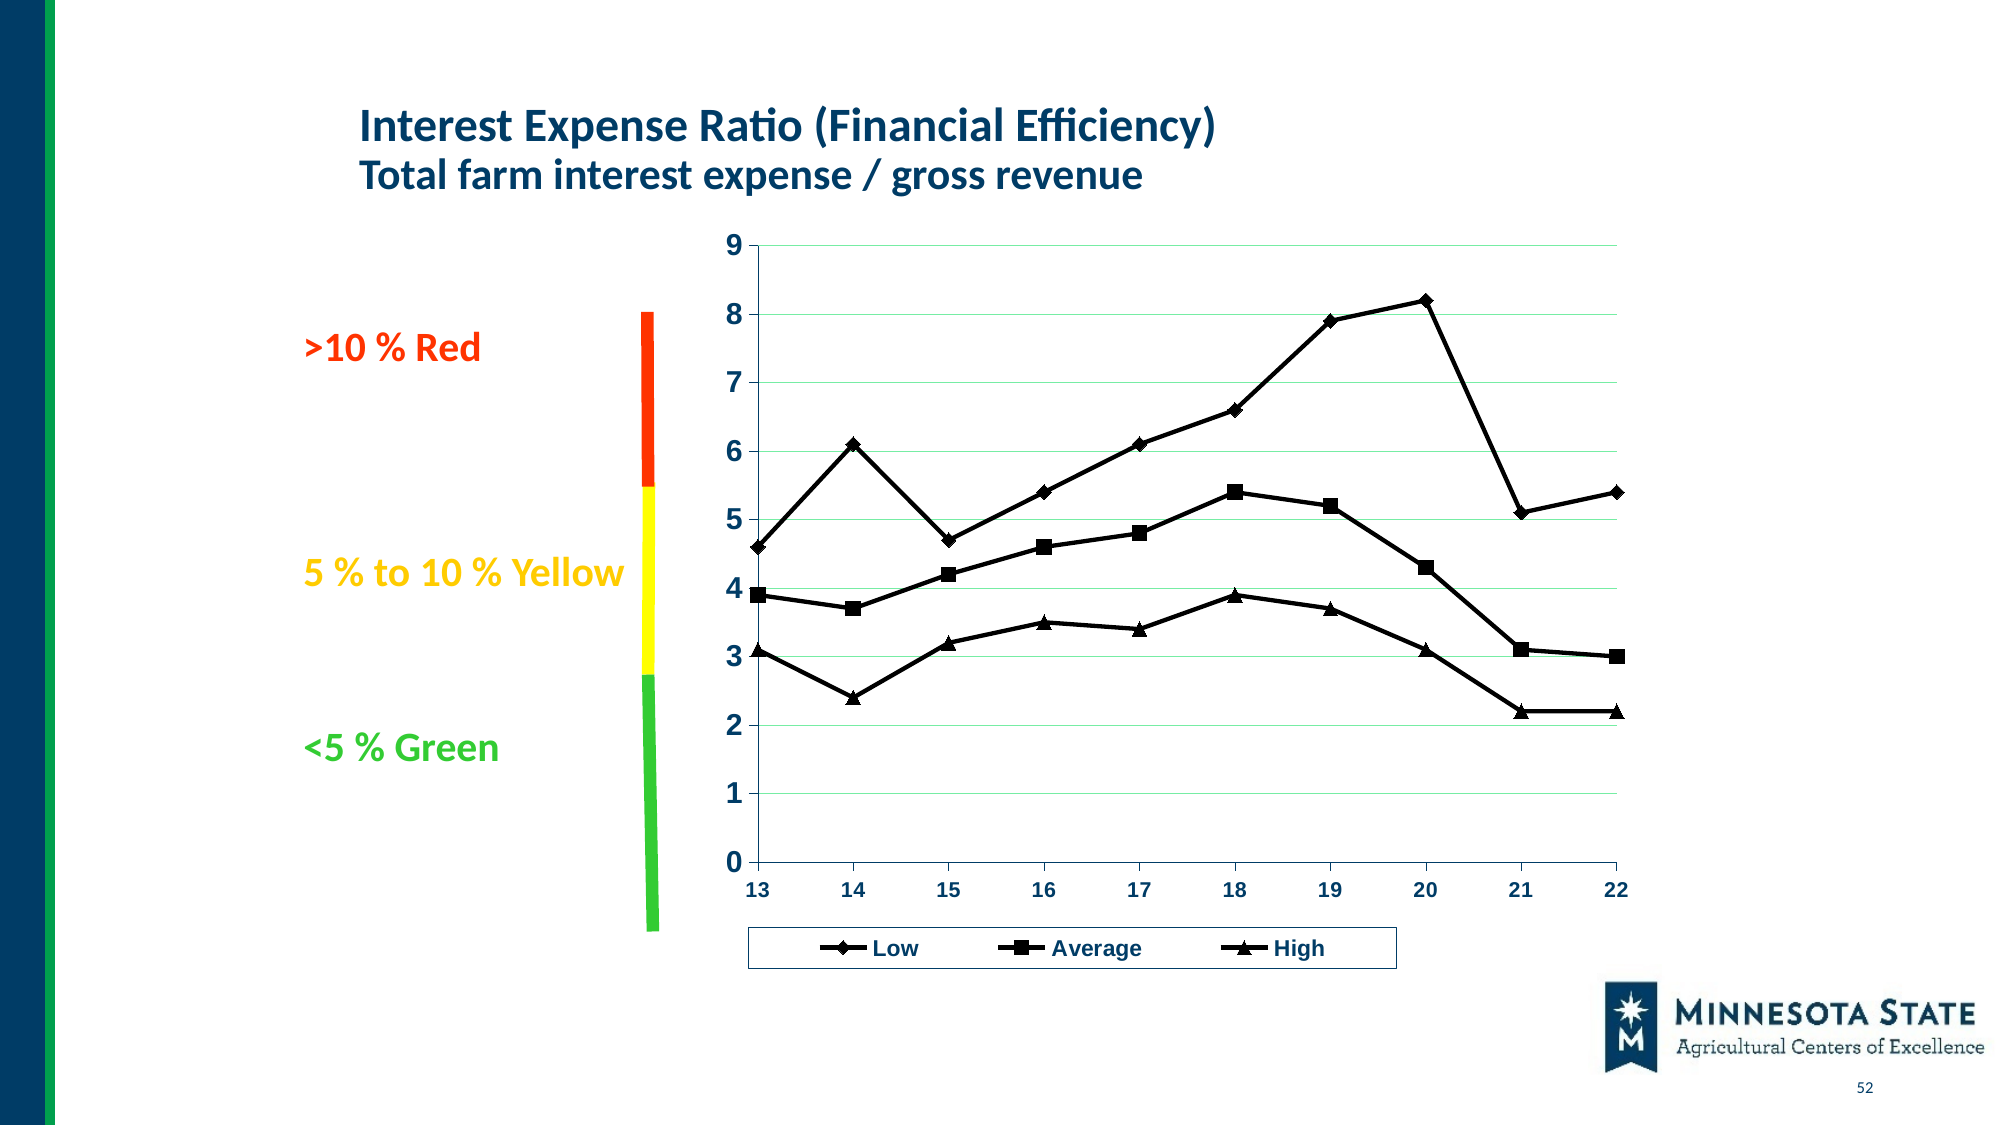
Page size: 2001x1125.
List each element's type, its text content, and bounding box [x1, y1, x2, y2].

text_box <5 % Green [288, 712, 516, 778]
text_box 5 % to 10 % Yellow [288, 537, 640, 603]
text_box >10 % Red [288, 312, 498, 378]
chart [653, 212, 1759, 992]
picture [1588, 964, 2000, 1091]
title Interest Expense Ratio (Financial Efficiency) Total farm interest expense / gross revenue [344, 50, 1657, 250]
